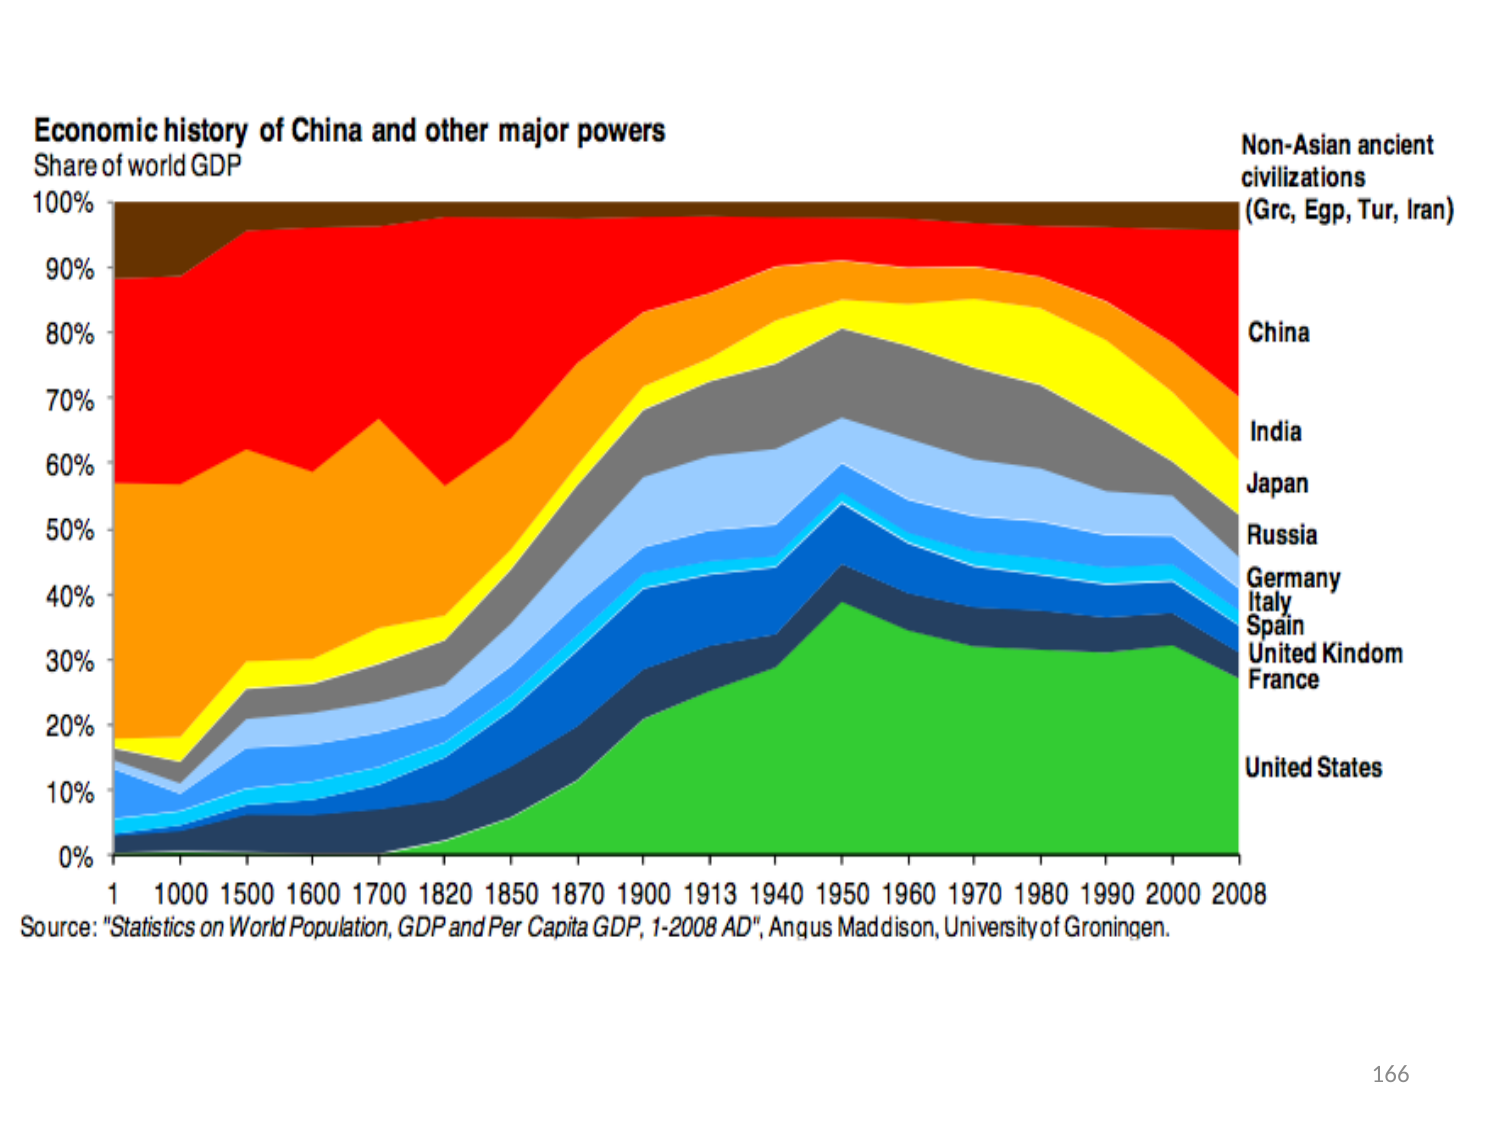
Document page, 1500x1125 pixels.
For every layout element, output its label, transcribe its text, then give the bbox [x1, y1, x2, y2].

slide_number 166 [1074, 1042, 1425, 1103]
picture [0, 101, 1471, 965]
